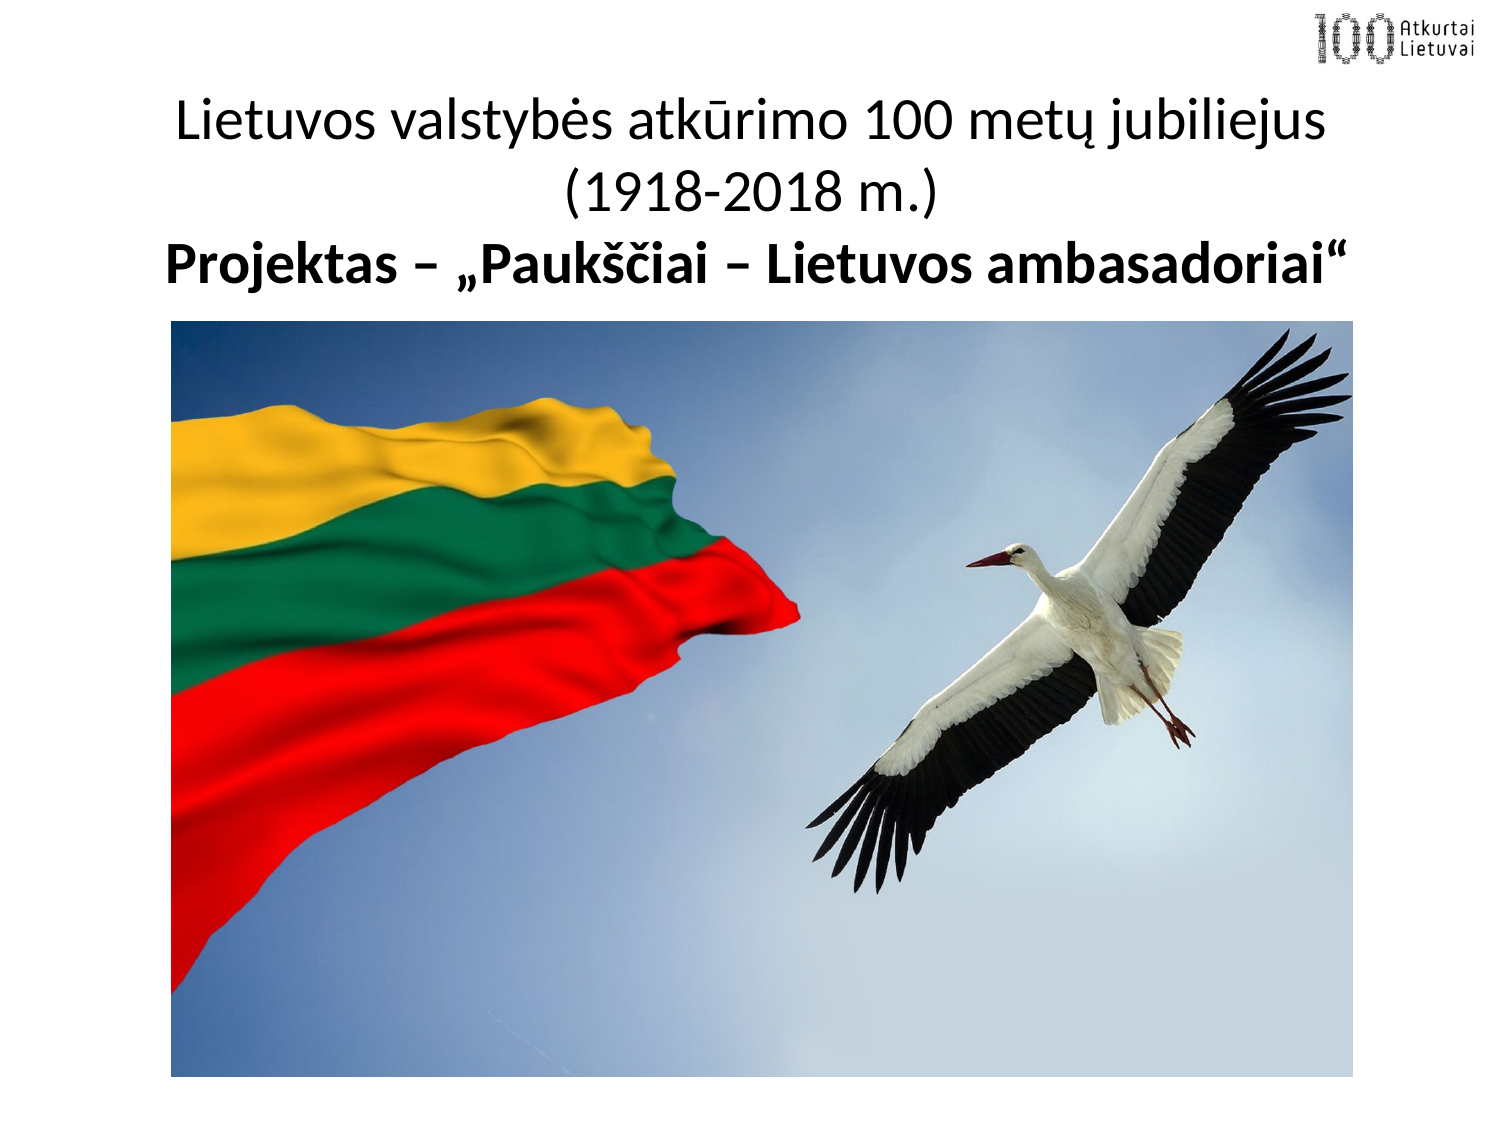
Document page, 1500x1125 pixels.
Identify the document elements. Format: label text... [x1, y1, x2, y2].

title Lietuvos valstybės atkūrimo 100 metų jubiliejus (1918-2018 m.) Projektas – „Paukščiai – Lietuvos ambasadoriai“ [76, 70, 1427, 355]
picture [1304, 6, 1483, 71]
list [170, 321, 1353, 1078]
